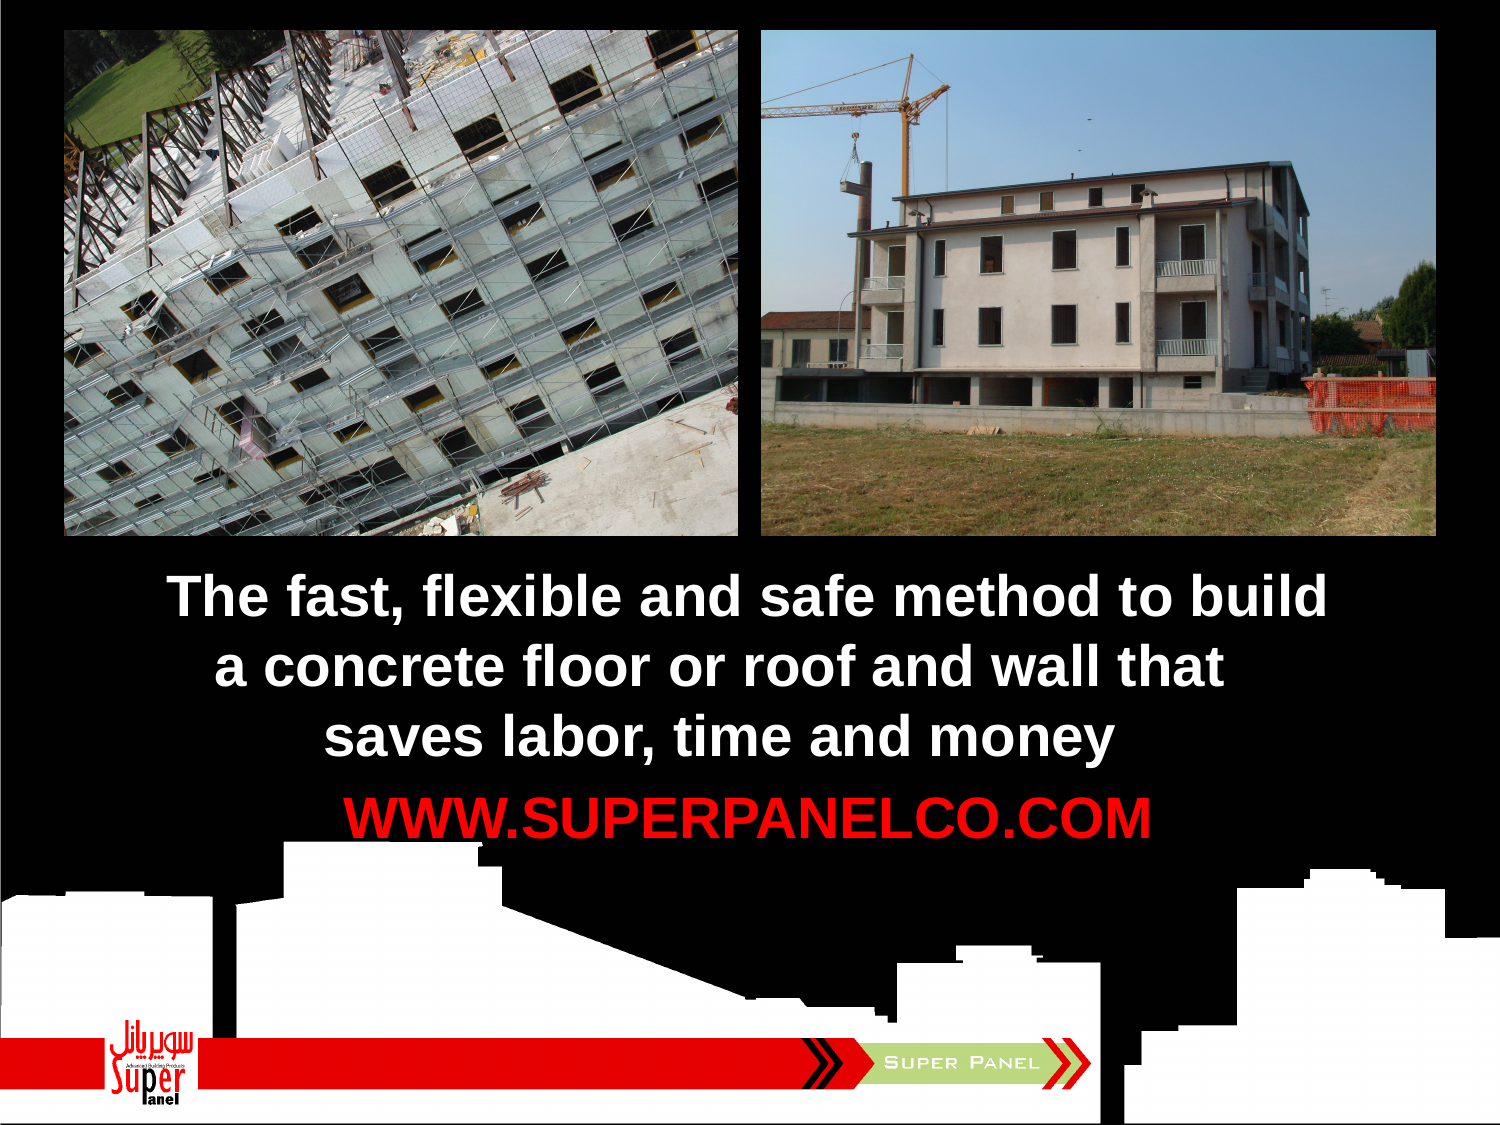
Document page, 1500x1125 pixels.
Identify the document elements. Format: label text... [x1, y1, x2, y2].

list The fast, flexible and safe method to build a concrete floor or roof and wall that saves labor, time and money WWW.SUPERPANELCO.COM [135, 550, 1361, 894]
picture [0, 0, 1500, 1125]
